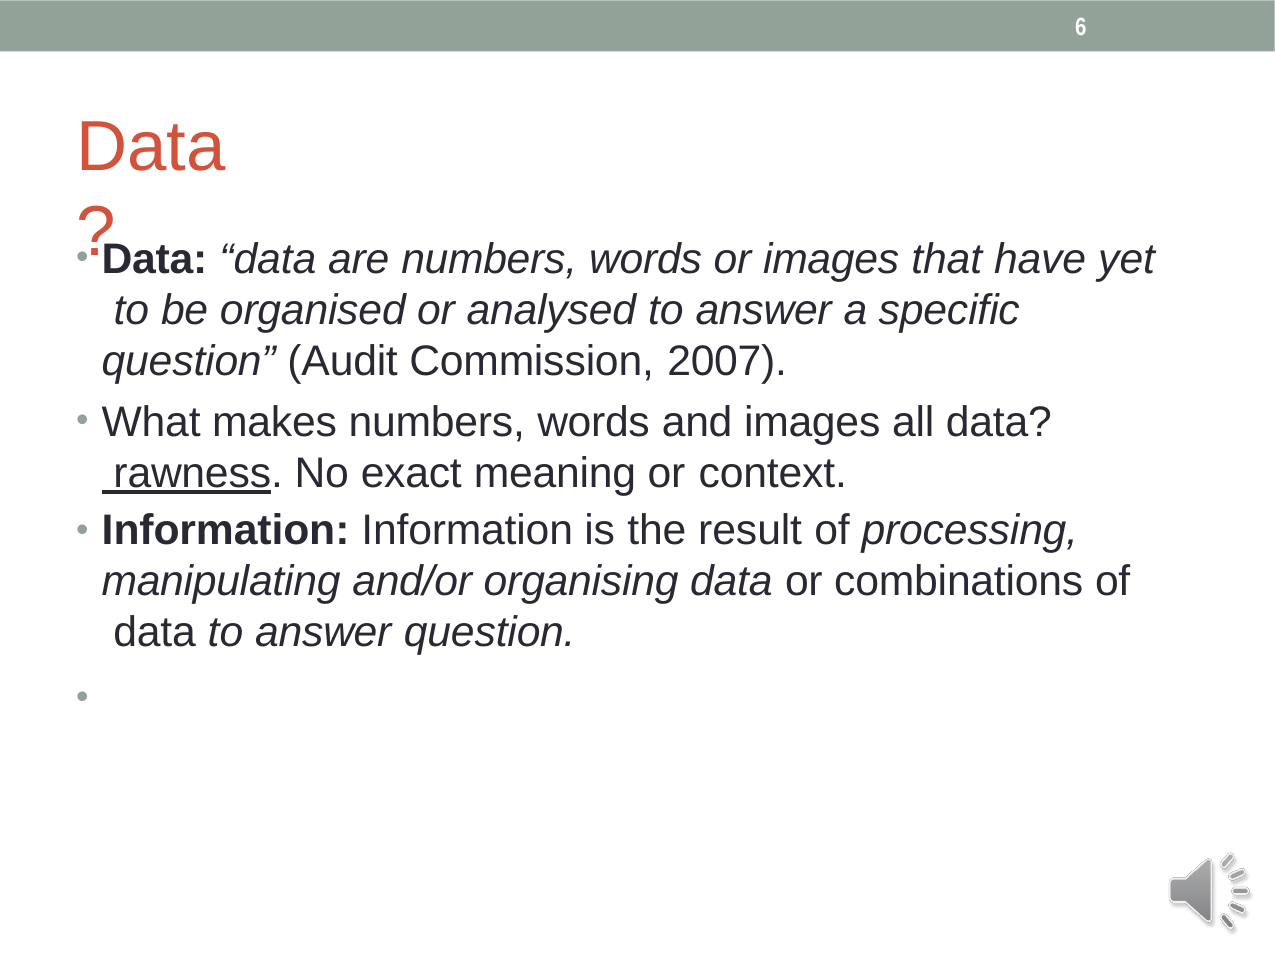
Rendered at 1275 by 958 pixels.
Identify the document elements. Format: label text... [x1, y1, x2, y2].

text_box [1168, 850, 1254, 936]
text_box Data: “data are numbers, words or images that have yet to be organised or analysed to answer a specific question” (Audit Commission, 2007). What makes numbers, words and images all data? rawness. No exact meaning or context. Information: Information is the result of processing, manipulating and/or organising data or combinations of data to answer question. • [74, 226, 1160, 716]
title Data? [74, 97, 261, 226]
text_box 6 [1073, 8, 1089, 41]
